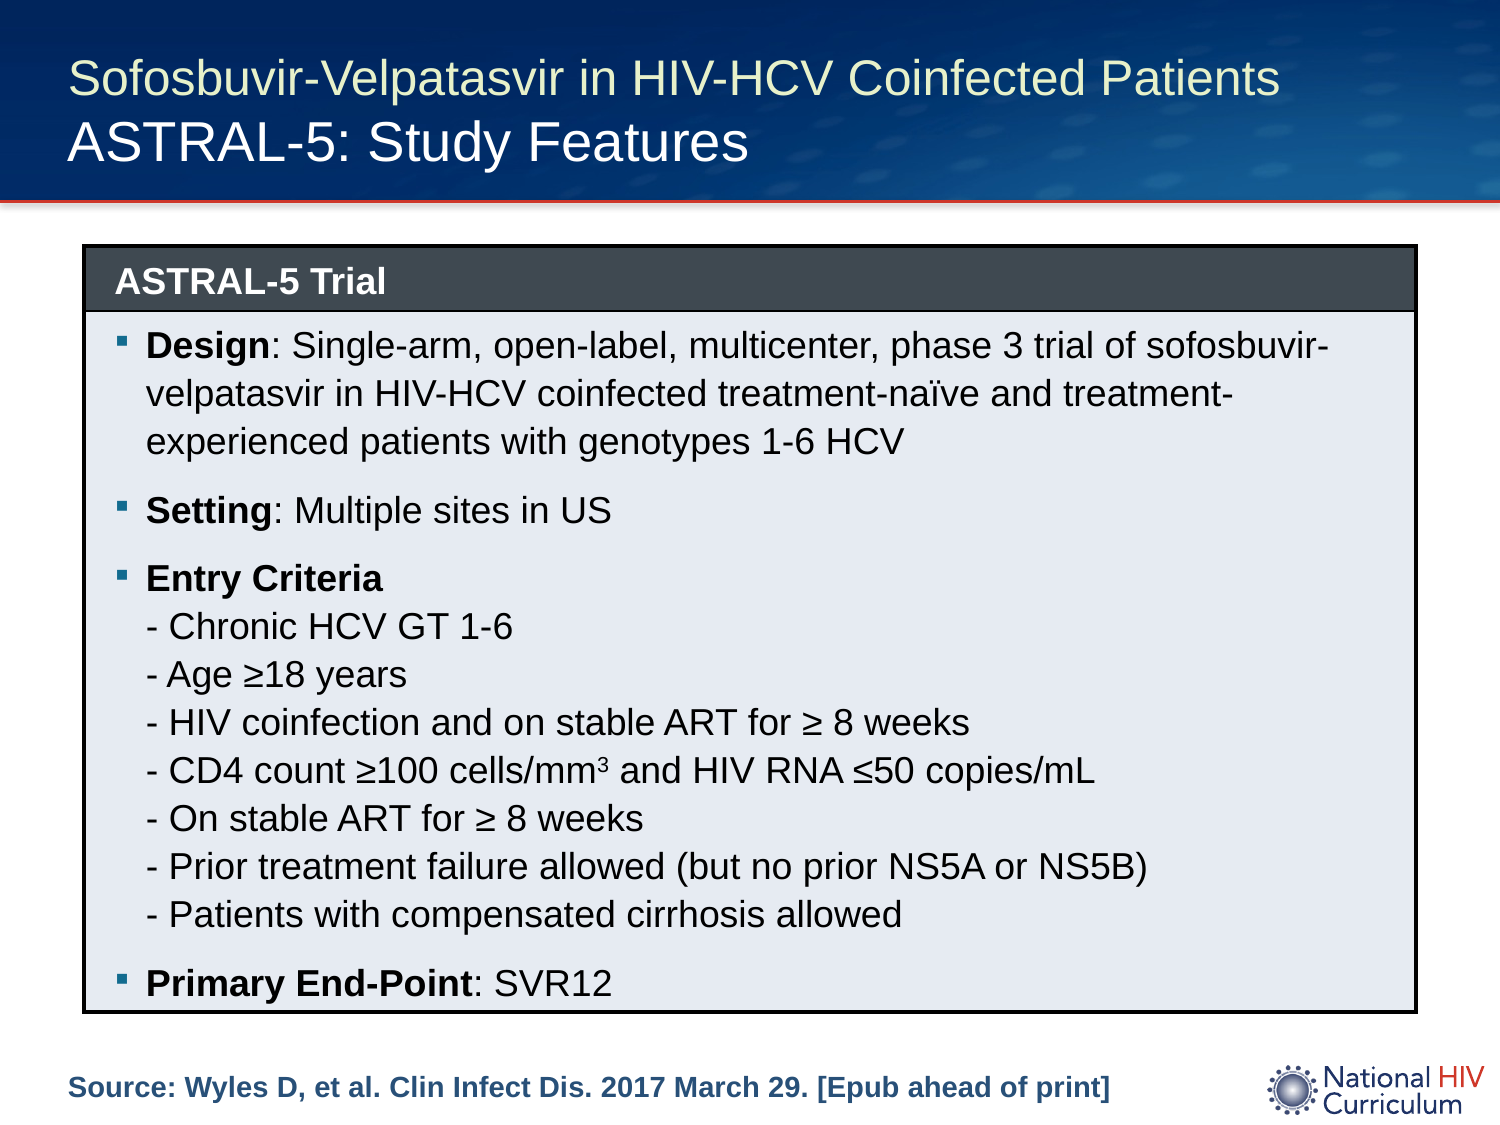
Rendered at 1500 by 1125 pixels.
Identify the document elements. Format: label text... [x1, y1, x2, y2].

title Sofosbuvir-Velpatasvir in HIV-HCV Coinfected Patients ASTRAL-5: Study Features [53, 19, 1447, 199]
picture [1267, 1065, 1318, 1115]
list Source: Wyles D, et al. Clin Infect Dis. 2017 March 29. [Epub ahead of print] [53, 1059, 1261, 1113]
picture [0, 0, 1500, 200]
table_header ASTRAL-5 Trial [86, 248, 1414, 310]
table_cell Design: Single-arm, open-label, multicenter, phase 3 trial of sofosbuvir-velpatasvir in HIV-HCV coinfected treatment-naïve and treatment-experienced patients with genotypes 1-6 HCV Setting: Multiple sites in US Entry Criteria - Chronic HCV GT 1-6 - Age ≥18 years - HIV coinfection and on stable ART for ≥ 8 weeks - CD4 count ≥100 cells/mm3 and HIV RNA ≤50 copies/mL - On stable ART for ≥ 8 weeks - Prior treatment failure allowed (but no prior NS5A or NS5B) - Patients with compensated cirrhosis allowed Primary End-Point: SVR12 [86, 312, 1414, 1010]
